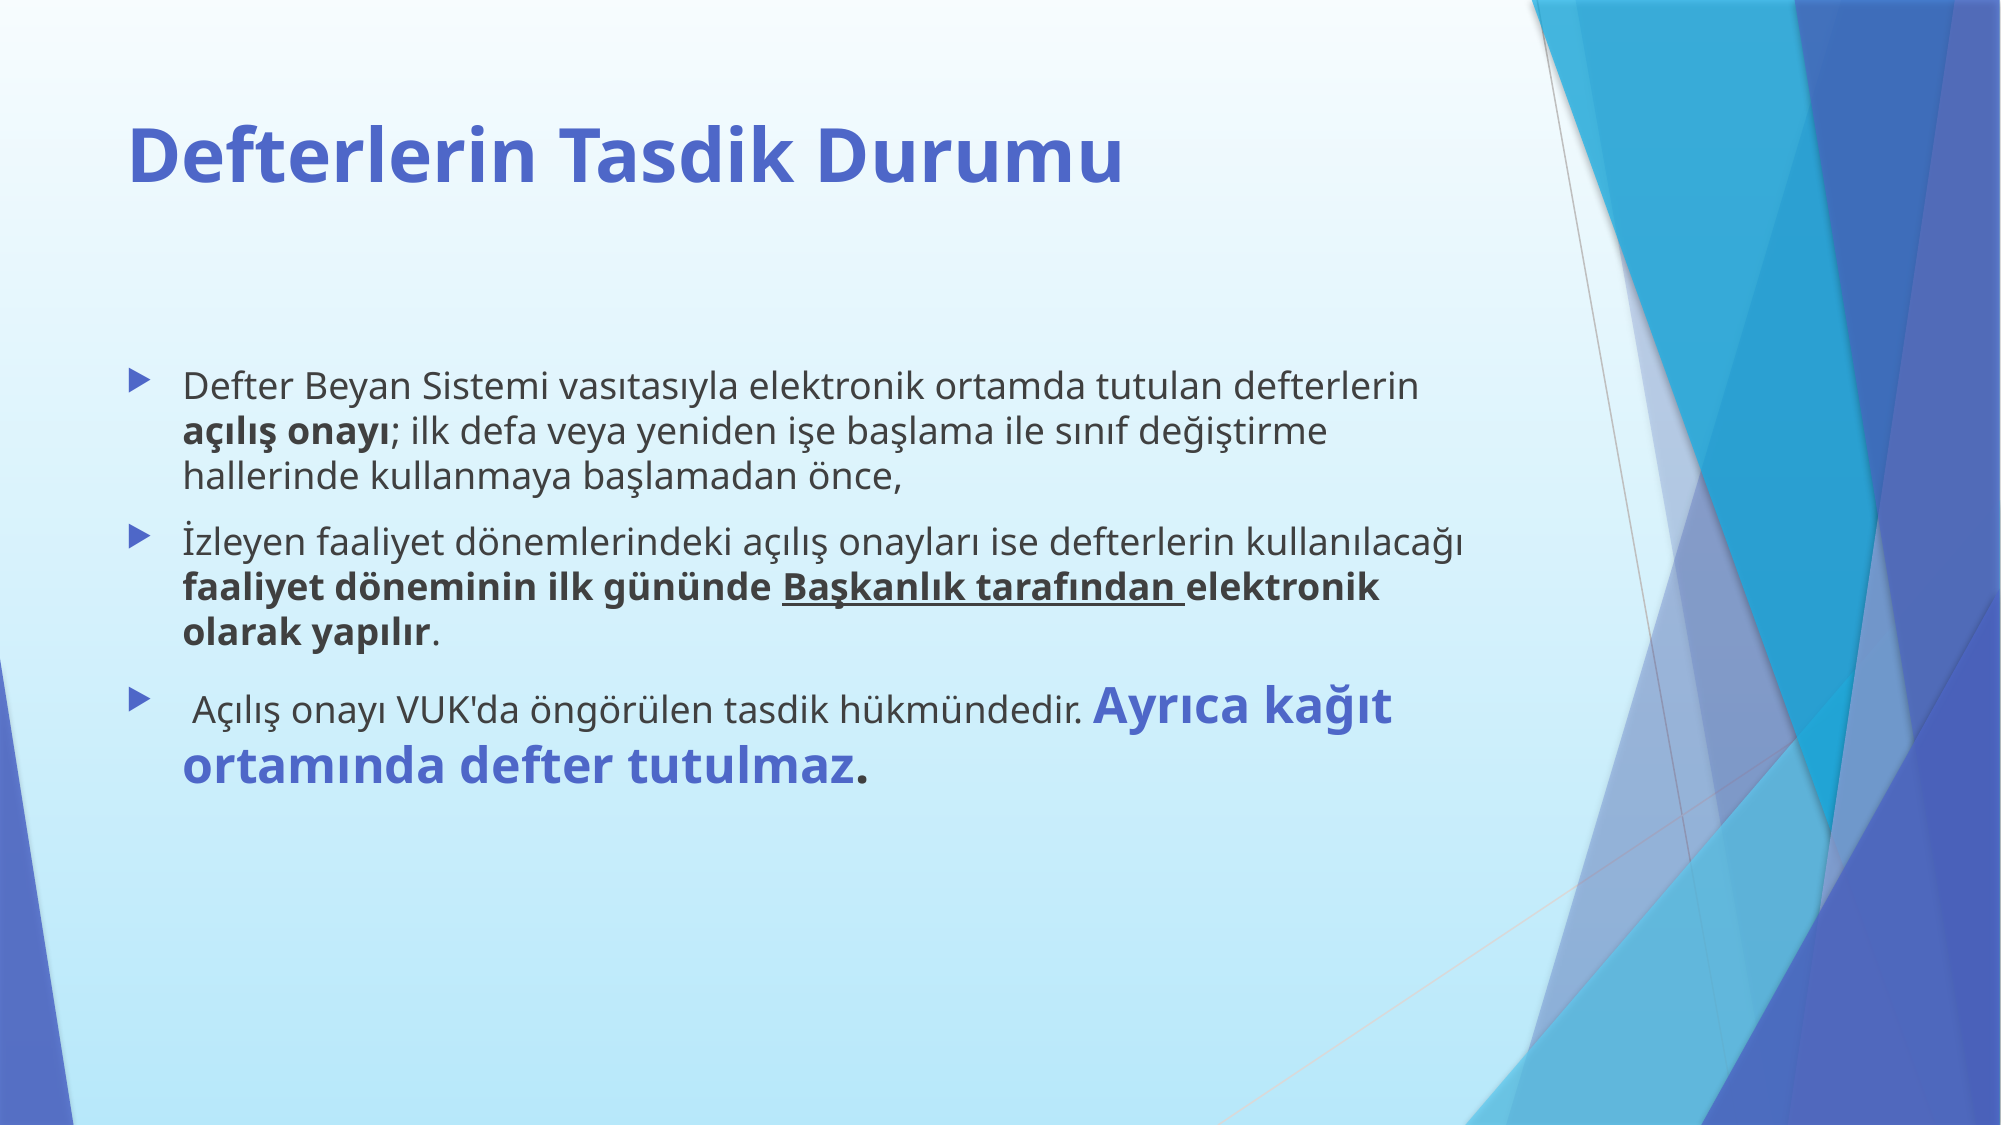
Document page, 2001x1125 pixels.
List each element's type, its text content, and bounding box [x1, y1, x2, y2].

title Defterlerin Tasdik Durumu [111, 99, 1522, 317]
list Defter Beyan Sistemi vasıtasıyla elektronik ortamda tutulan defterlerin açılış onayı; ilk defa veya yeniden işe başlama ile sınıf değiştirme hallerinde kullanmaya başlamadan önce, İzleyen faaliyet dönemlerindeki açılış onayları ise defterlerin kullanılacağı faaliyet döneminin ilk gününde Başkanlık tarafından elektronik olarak yapılır. Açılış onayı VUK'da öngörülen tasdik hükmündedir. Ayrıca kağıt ortamında defter tutulmaz. [111, 354, 1522, 992]
